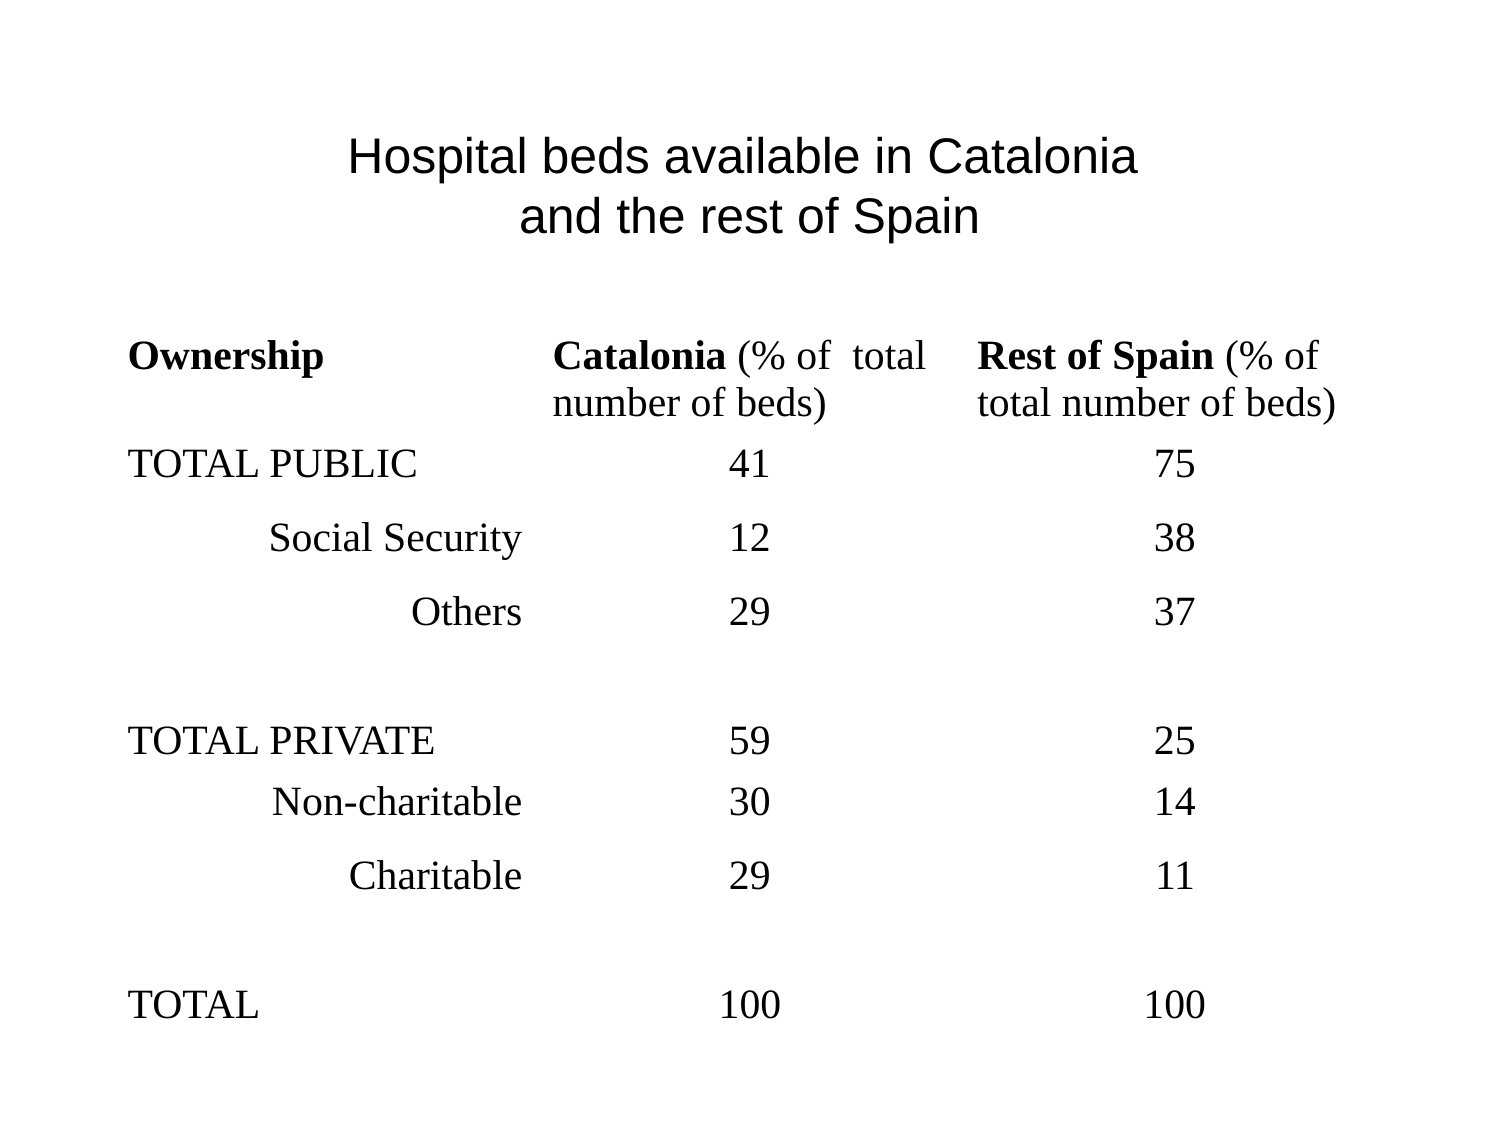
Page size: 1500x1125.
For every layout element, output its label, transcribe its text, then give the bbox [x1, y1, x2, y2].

table_cell 37 [962, 581, 1387, 655]
title Hospital beds available in Catalonia and the rest of Spain [112, 99, 1388, 268]
table_cell 41 [537, 433, 962, 507]
table_cell 11 [962, 845, 1387, 919]
table_header Ownership [113, 325, 537, 433]
table_header Rest of Spain (% of total number of beds) [962, 325, 1387, 433]
table_cell 75 [962, 433, 1387, 507]
table_cell 29 [537, 581, 962, 655]
table_cell TOTAL PUBLIC [113, 433, 537, 507]
table_cell 30 [537, 771, 962, 845]
table_cell 59 [537, 655, 962, 771]
table_header Catalonia (% of total number of beds) [537, 325, 962, 433]
table_cell TOTAL PRIVATE [113, 655, 537, 771]
table_cell 38 [962, 507, 1387, 581]
table_cell 29 [537, 845, 962, 919]
table_cell Non-charitable [113, 771, 537, 845]
table_cell 25 [962, 655, 1387, 771]
table_cell 12 [537, 507, 962, 581]
table_cell Charitable [113, 845, 537, 919]
table_cell 100 [962, 919, 1387, 1035]
table_cell 14 [962, 771, 1387, 845]
table_cell 100 [537, 919, 962, 1035]
table_cell TOTAL [113, 919, 537, 1035]
table_cell Others [113, 581, 537, 655]
table_cell Social Security [113, 507, 537, 581]
